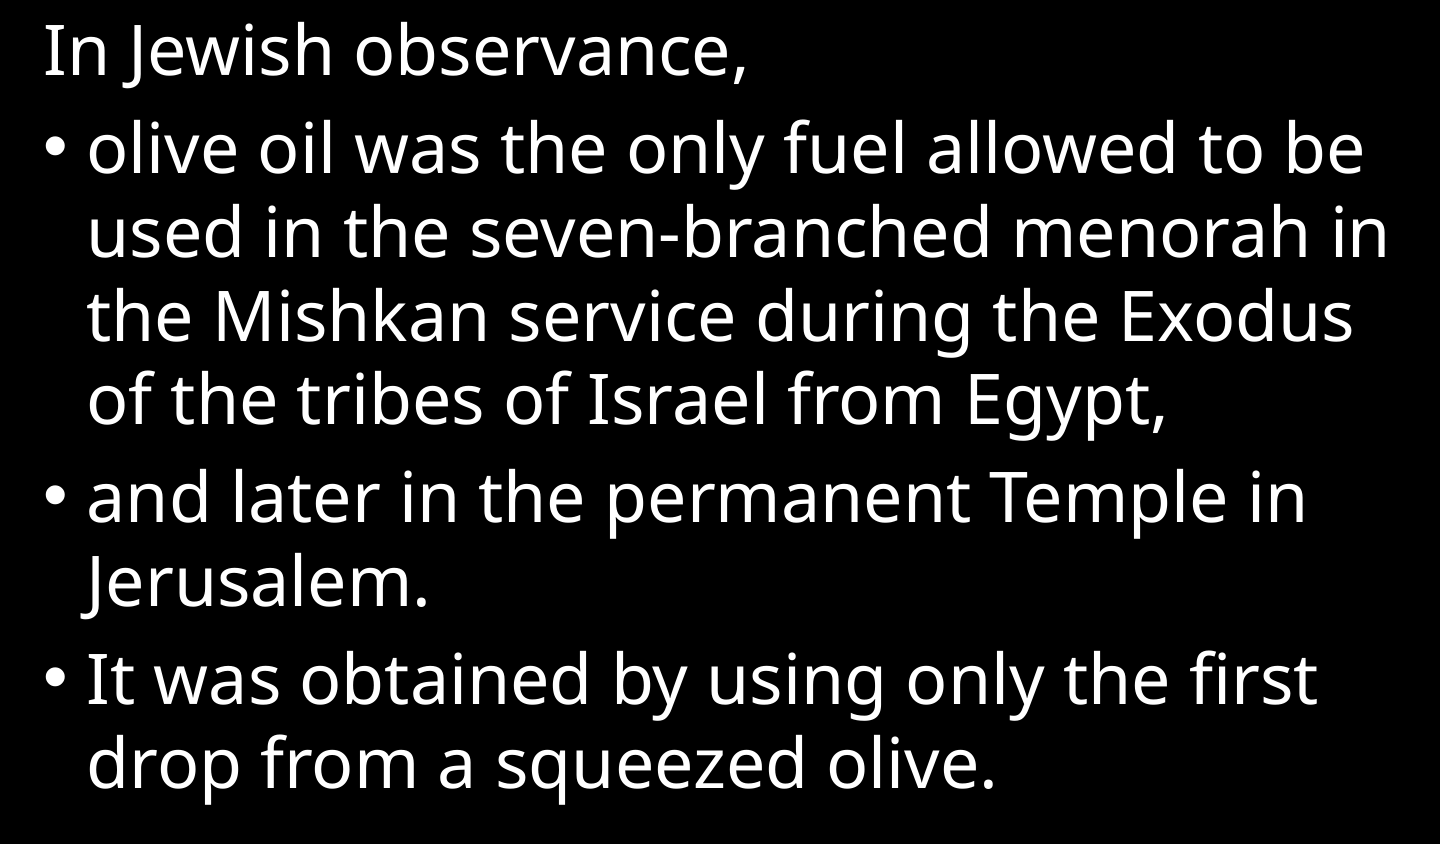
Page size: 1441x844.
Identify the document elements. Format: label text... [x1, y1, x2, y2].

subtitle In Jewish observance, olive oil was the only fuel allowed to be used in the seven-branched menorah in the Mishkan service during the Exodus of the tribes of Israel from Egypt, and later in the permanent Temple in Jerusalem. It was obtained by using only the first drop from a squeezed olive. [32, 0, 1408, 844]
